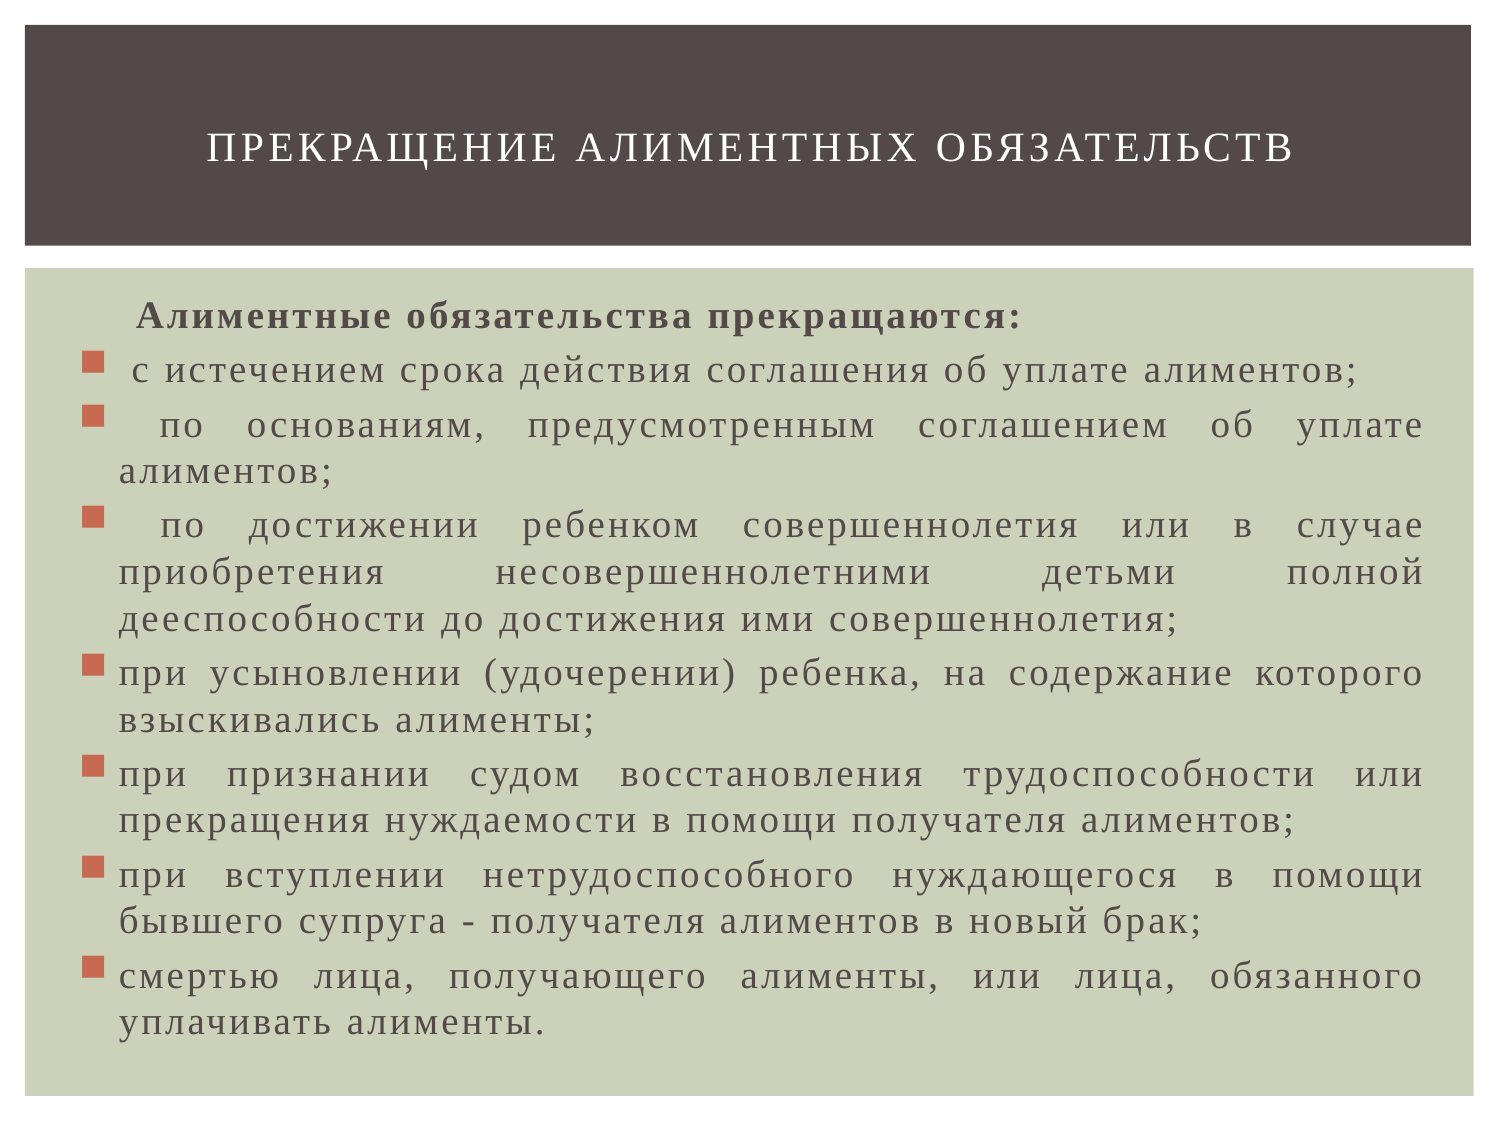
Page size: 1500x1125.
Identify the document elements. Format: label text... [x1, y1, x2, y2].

list Алиментные обязательства прекращаются: с истечением срока действия соглашения об уплате алиментов; по основаниям, предусмотренным соглашением об уплате алиментов; по достижении ребенком совершеннолетия или в случае приобретения несовершеннолетними детьми полной дееспособности до достижения ими совершеннолетия; при усыновлении (удочерении) ребенка, на содержание которого взыскивались алименты; при признании судом восстановления трудоспособности или прекращения нуждаемости в помощи получателя алиментов; при вступлении нетрудоспособного нуждающегося в помощи бывшего супруга - получателя алиментов в новый брак; смертью лица, получающего алименты, или лица, обязанного уплачивать алименты. [62, 281, 1442, 1059]
title Прекращение алиментных обязательств [62, 58, 1438, 232]
